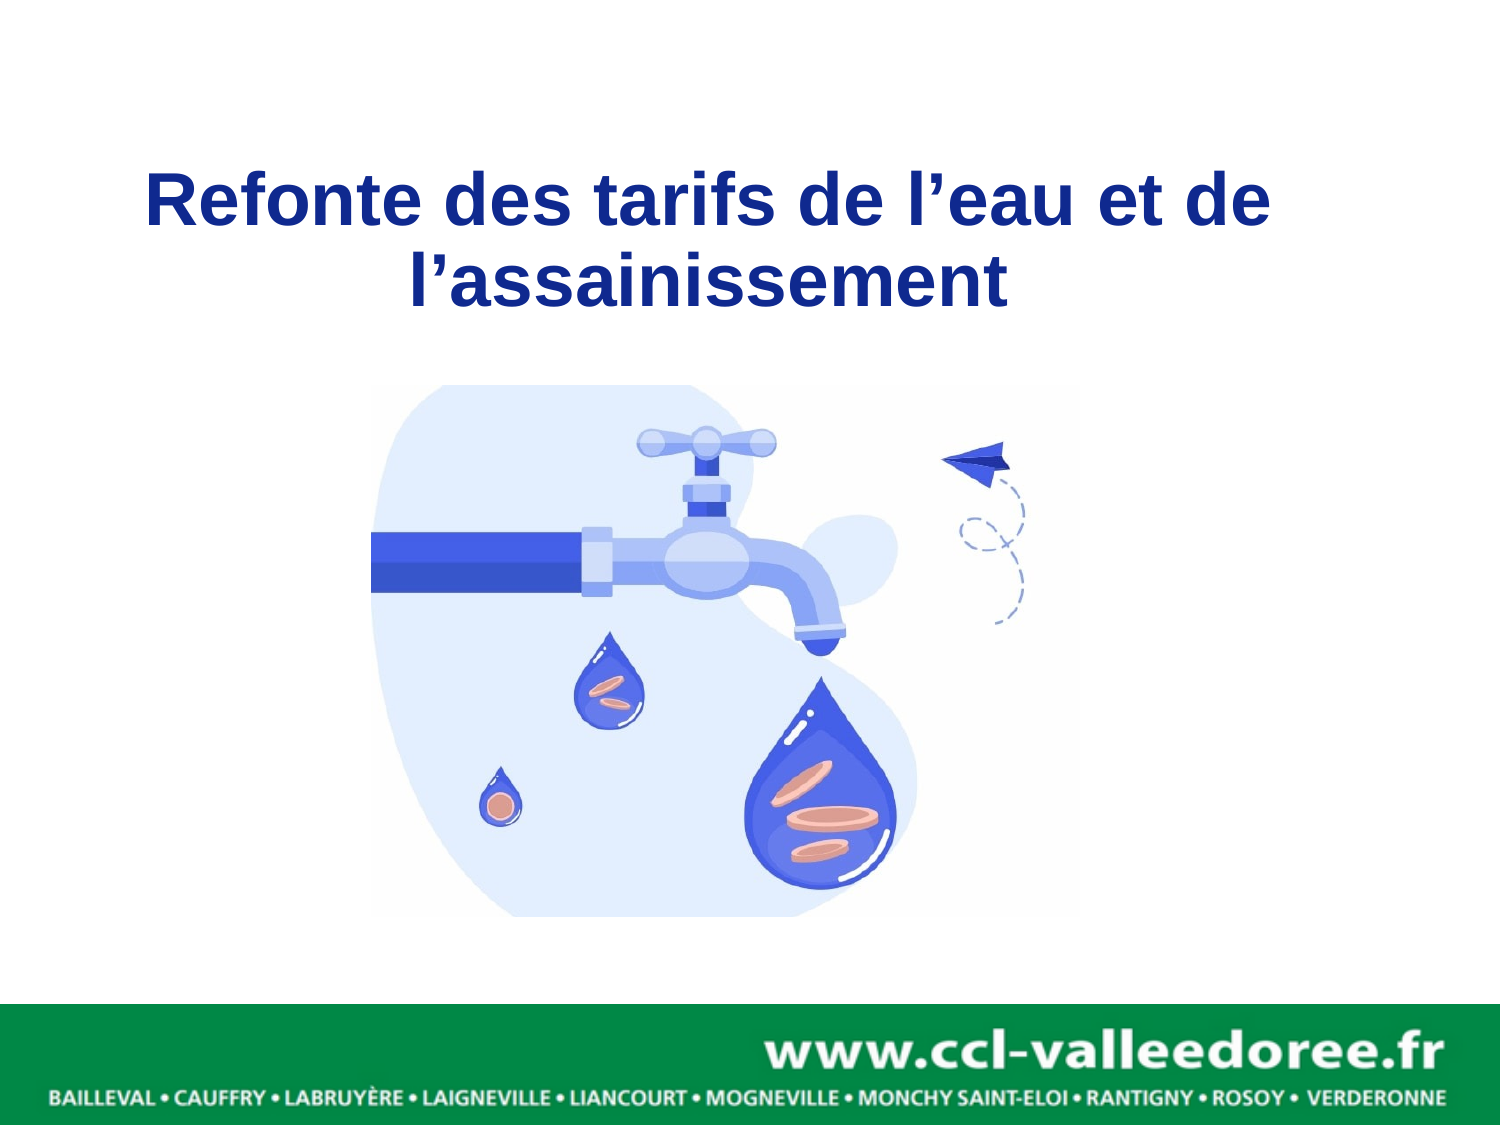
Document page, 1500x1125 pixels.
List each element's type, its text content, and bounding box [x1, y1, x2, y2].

picture [371, 385, 1080, 917]
list Refonte des tarifs de l’eau et de l’assainissement [58, 160, 1359, 362]
picture [0, 1004, 1500, 1125]
